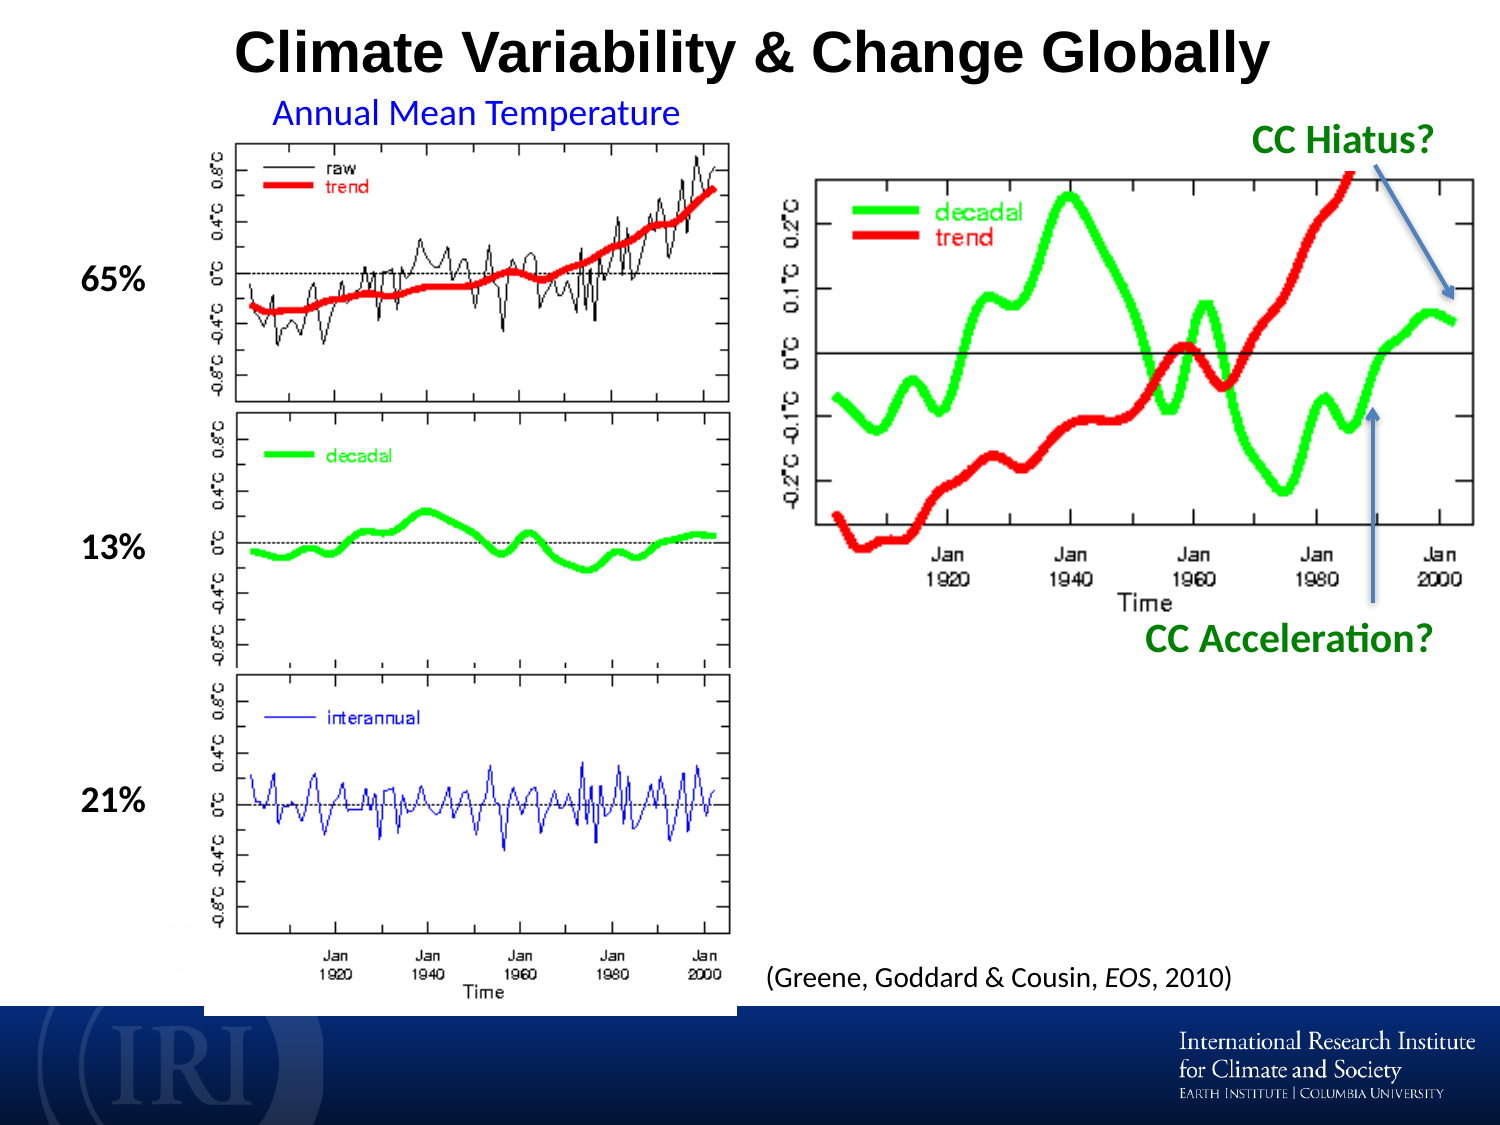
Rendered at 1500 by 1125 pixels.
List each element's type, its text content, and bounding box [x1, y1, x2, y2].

picture [202, 136, 738, 1016]
picture [755, 171, 1483, 635]
text_box 65% [65, 246, 162, 307]
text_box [1235, 104, 1455, 301]
text_box 21% [65, 767, 162, 827]
picture [1179, 1030, 1475, 1099]
title Climate Variability & Change Globally [24, 0, 1483, 144]
text_box 13% [65, 514, 162, 575]
text_box Annual Mean Temperature [257, 80, 697, 135]
text_box (Greene, Goddard & Cousin, EOS, 2010) [750, 951, 1249, 1002]
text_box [1128, 406, 1452, 670]
